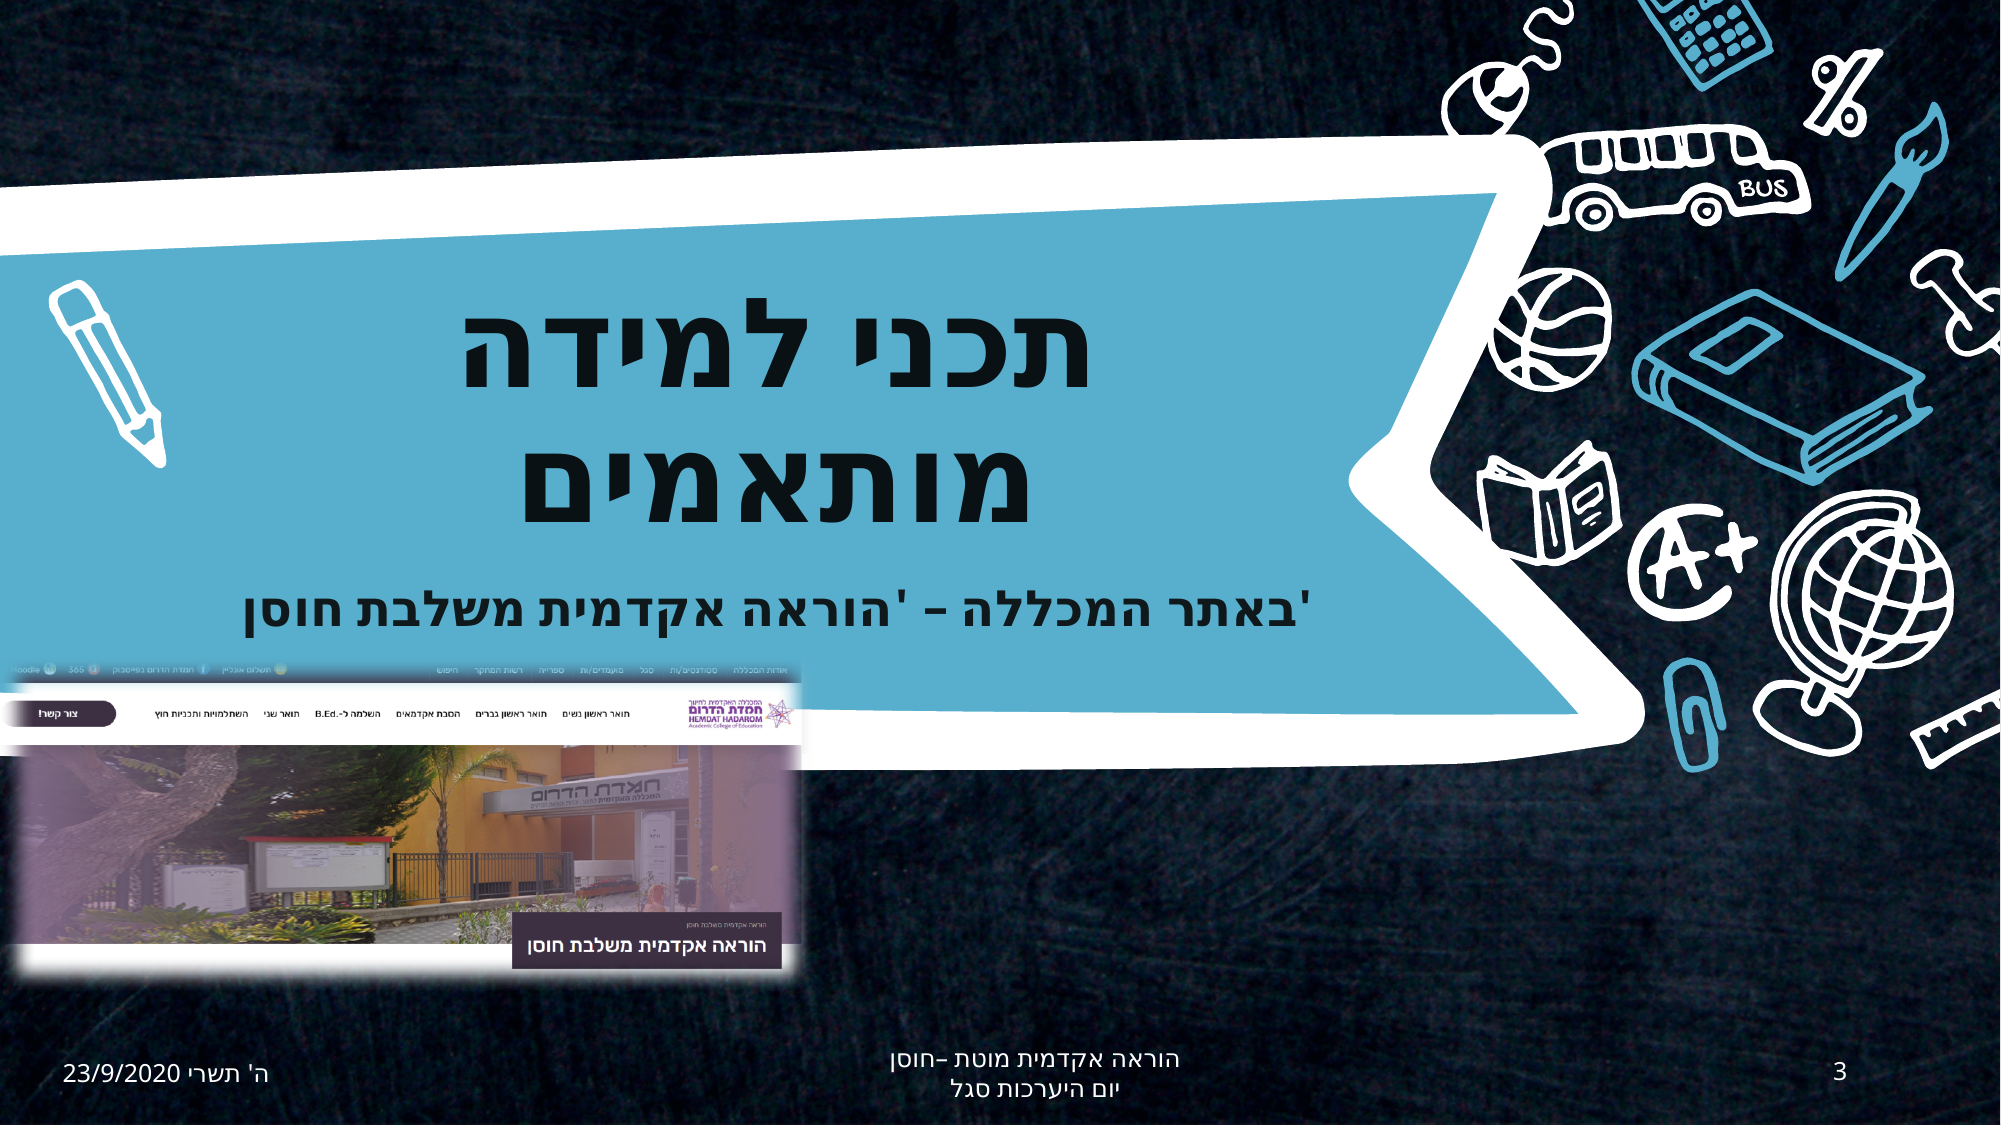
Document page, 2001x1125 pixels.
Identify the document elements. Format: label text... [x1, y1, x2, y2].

picture [1530, 367, 1558, 385]
picture [1506, 470, 1523, 479]
picture [0, 0, 2001, 1125]
picture [1518, 274, 1562, 310]
picture [1497, 465, 1505, 470]
picture [1539, 276, 1604, 320]
picture [1483, 479, 1536, 558]
picture [1620, 138, 1640, 163]
picture [1657, 0, 1672, 6]
picture [1582, 140, 1601, 165]
subtitle באתר המכללה – 'הוראה אקדמית משלבת חוסן' [222, 562, 1331, 659]
picture [1511, 366, 1522, 378]
picture [1645, 0, 1765, 83]
picture [1448, 77, 1503, 135]
picture [0, 0, 1569, 187]
picture [1530, 351, 1597, 378]
picture [1656, 135, 1675, 160]
slide_number 3 [1696, 1042, 1863, 1103]
picture [1920, 702, 2001, 758]
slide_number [47, 1042, 287, 1103]
picture [1491, 87, 1523, 111]
picture [1480, 68, 1504, 96]
picture [1917, 256, 2001, 351]
picture [1688, 133, 1707, 159]
picture [1539, 489, 1565, 558]
picture [1566, 461, 1612, 550]
picture [1557, 452, 1584, 478]
picture [1545, 133, 1799, 217]
picture [1531, 314, 1605, 348]
picture [1645, 138, 1651, 161]
title תכני למידה מותאמים [222, 267, 1331, 562]
picture [1737, 136, 1756, 157]
footer הוראה אקדמית מוטת –חוסן יום היערכות סגל [409, 1042, 1662, 1103]
picture [1499, 296, 1527, 336]
picture [1494, 329, 1521, 362]
